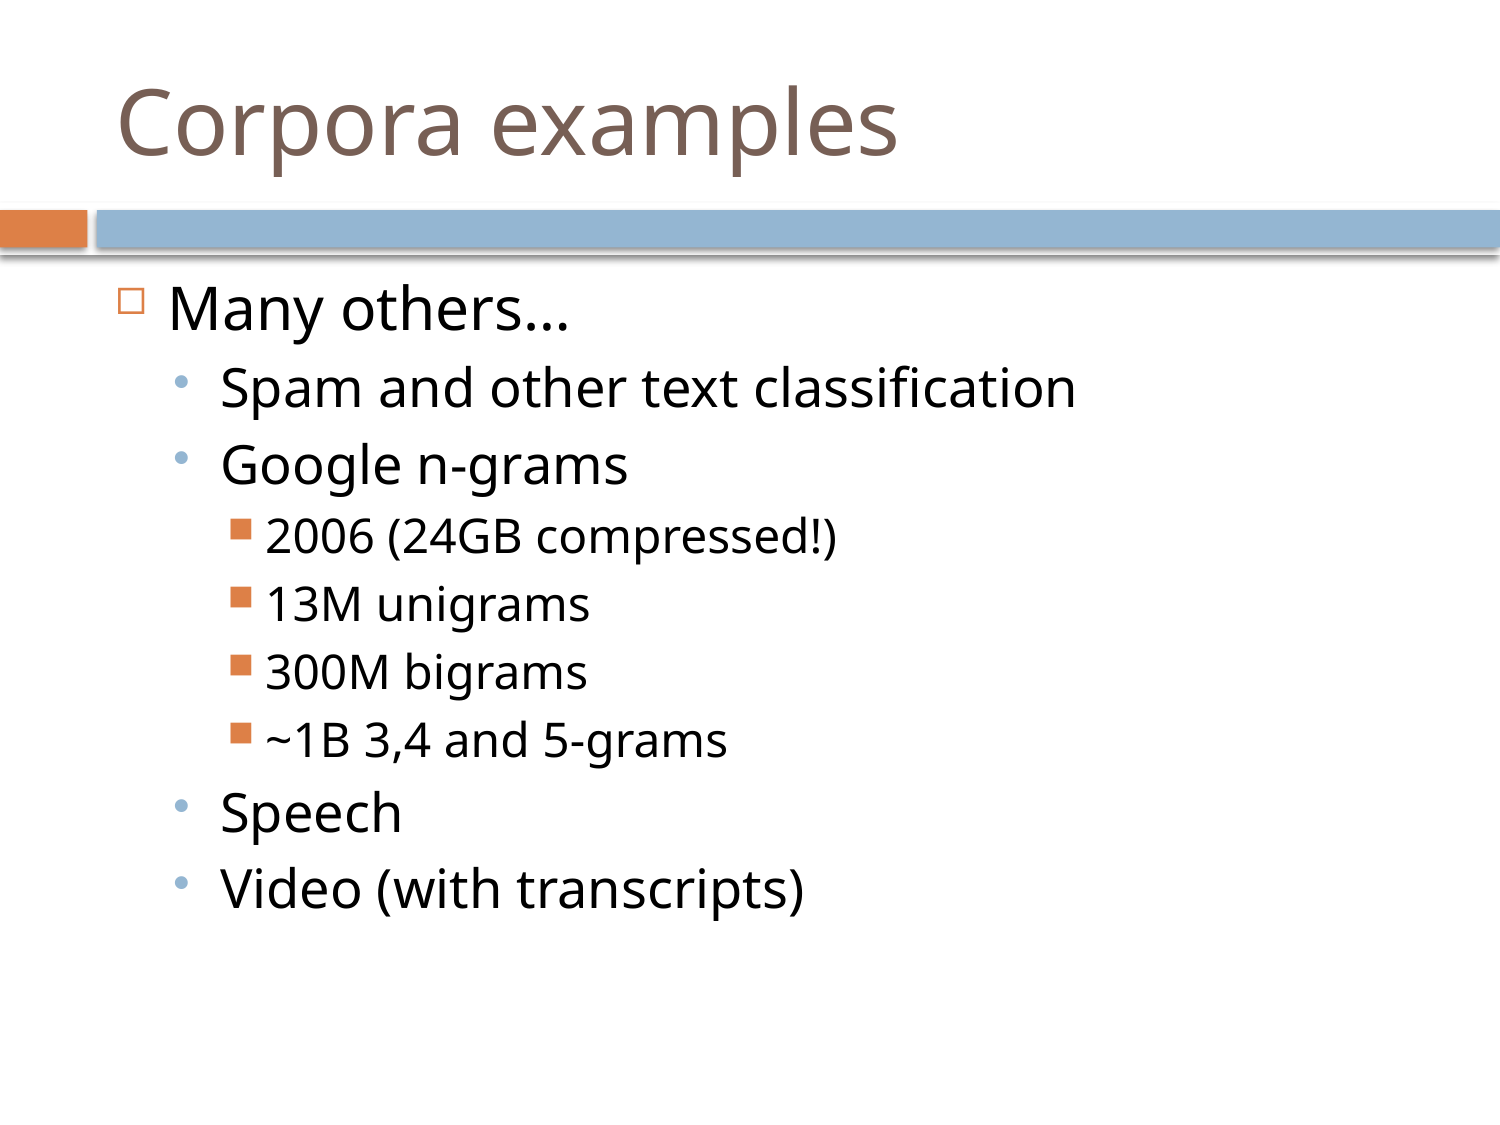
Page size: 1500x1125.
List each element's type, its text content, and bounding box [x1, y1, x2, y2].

title Corpora examples [100, 37, 1438, 200]
list Many others… Spam and other text classification Google n-grams 2006 (24GB compressed!) 13M unigrams 300M bigrams ~1B 3,4 and 5-grams Speech Video (with transcripts) [100, 262, 1438, 1000]
